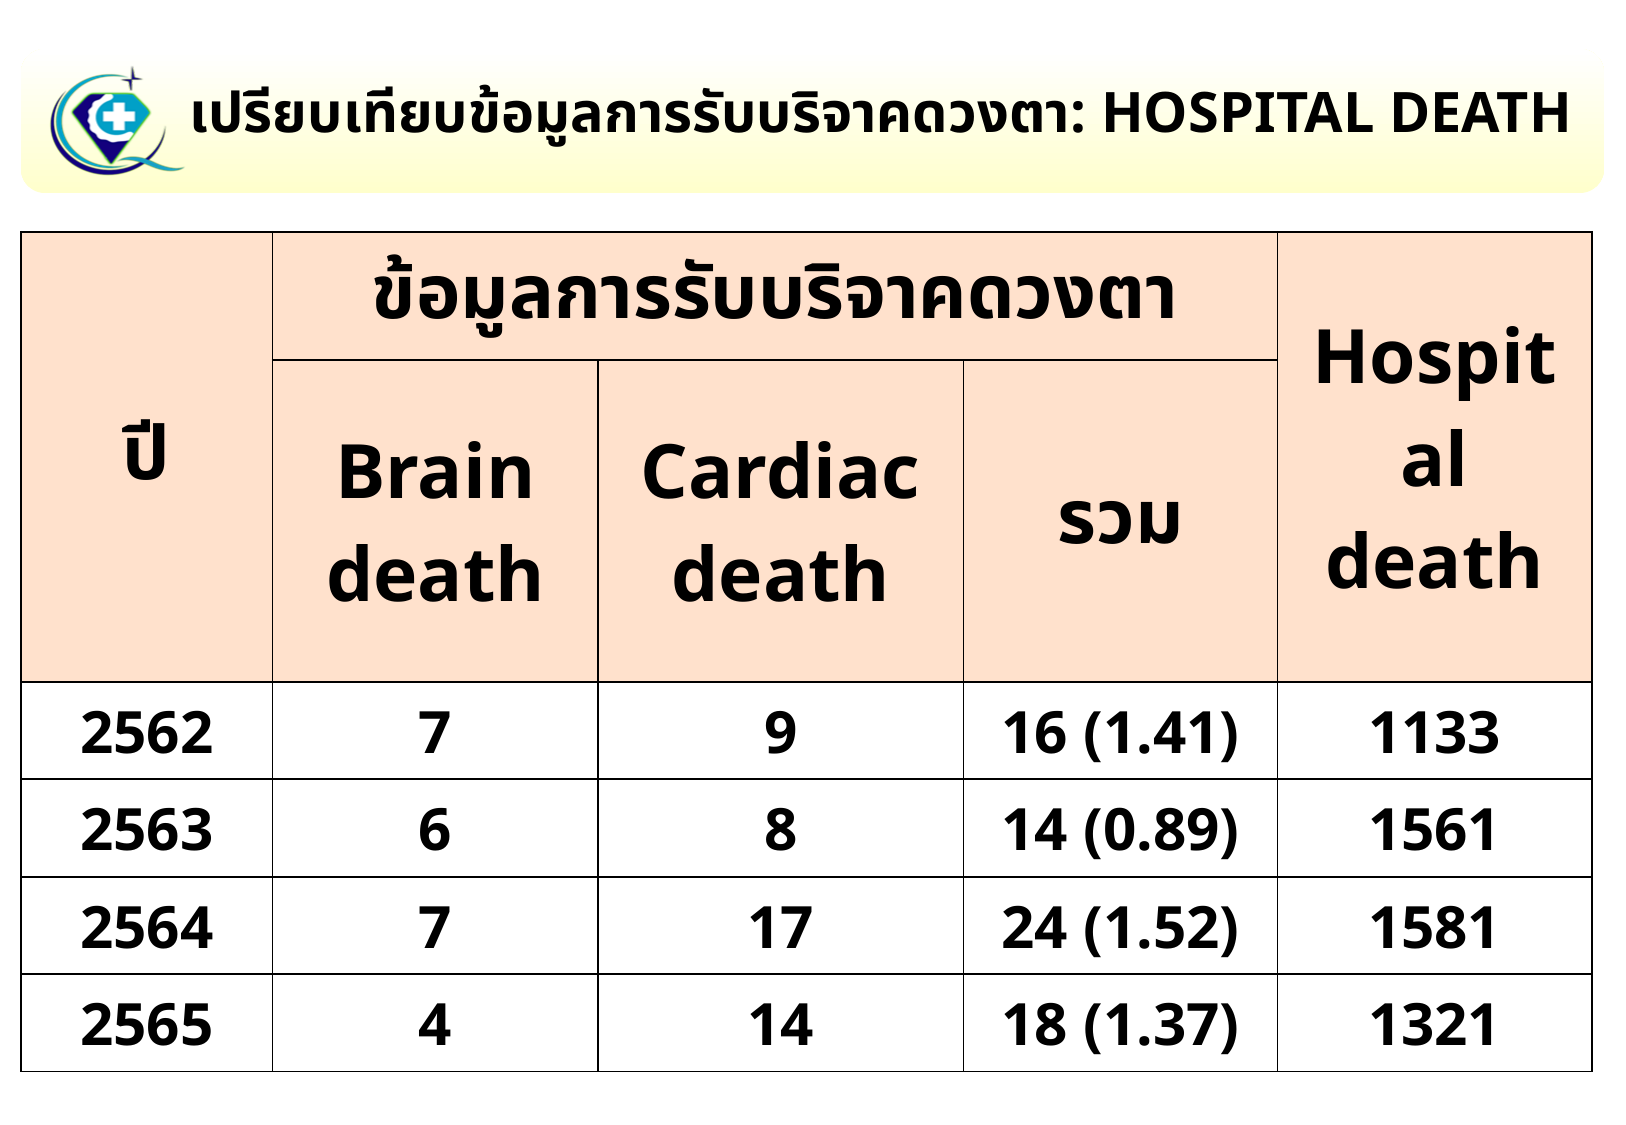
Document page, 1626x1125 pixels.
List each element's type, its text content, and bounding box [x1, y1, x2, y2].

table_cell 6 [273, 780, 597, 876]
table_cell 1321 [1278, 975, 1591, 1071]
table_cell 2564 [22, 878, 272, 973]
table_cell Cardiac death [599, 361, 963, 681]
table_header ข้อมูลการรับบริจาคดวงตา [273, 233, 1277, 359]
table_cell 16 (1.41) [964, 683, 1277, 778]
table_cell 4 [273, 975, 597, 1071]
table_cell 1581 [1278, 878, 1591, 973]
table_cell 2565 [22, 975, 272, 1071]
table_cell 1561 [1278, 780, 1591, 876]
table_cell 7 [273, 683, 597, 778]
table_cell Brain death [273, 361, 597, 681]
table_cell 2562 [22, 683, 272, 778]
table_cell 7 [273, 878, 597, 973]
title เปรียบเทียบข้อมูลการรับบริจาคดวงตา: Hospital Death [158, 36, 1604, 194]
table_cell 24 (1.52) [964, 878, 1277, 973]
table_cell รวม [964, 361, 1277, 681]
table_cell 9 [599, 683, 963, 778]
table_cell 2563 [22, 780, 272, 876]
table_cell 14 [599, 975, 963, 1071]
table_cell 18 (1.37) [964, 975, 1277, 1071]
picture [44, 61, 192, 181]
table_cell 8 [599, 780, 963, 876]
table_header Hospital death [1278, 233, 1591, 681]
table_cell 14 (0.89) [964, 780, 1277, 876]
table_cell 1133 [1278, 683, 1591, 778]
text_box [18, 46, 158, 196]
table_header ปี [22, 233, 272, 681]
table_cell 17 [599, 878, 963, 973]
